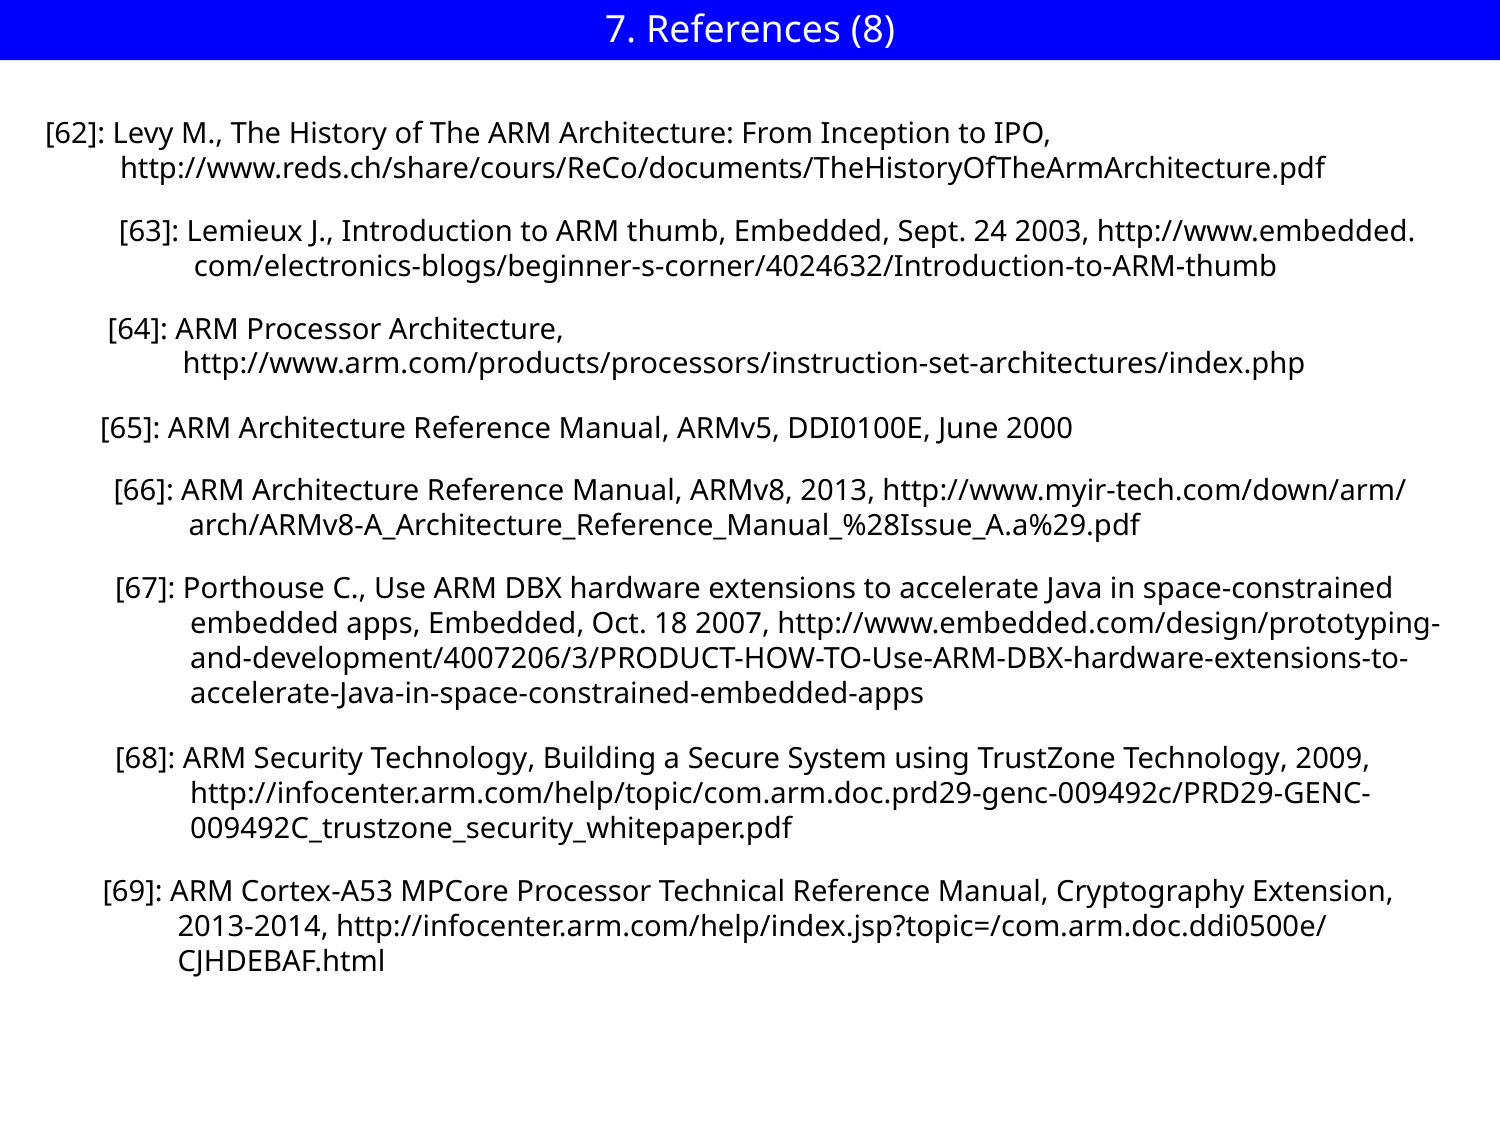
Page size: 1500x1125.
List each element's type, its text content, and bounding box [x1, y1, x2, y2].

text_box [64]: ARM Processor Architecture, http://www.arm.com/products/processors/instruction-set-architectures/index.php [92, 302, 1322, 388]
text_box [68]: ARM Security Technology, Building a Secure System using TrustZone Technology, 2009, http://infocenter.arm.com/help/topic/com.arm.doc.prd29-genc-009492c/PRD29-GENC- 009492C_trustzone_security_whitepaper.pdf [100, 731, 1387, 852]
text_box [63]: Lemieux J., Introduction to ARM thumb, Embedded, Sept. 24 2003, http://www.embedded. com/electronics-blogs/beginner-s-corner/4024632/Introduction-to-ARM-thumb [104, 205, 1432, 291]
text_box [66]: ARM Architecture Reference Manual, ARMv8, 2013, http://www.myir-tech.com/down/arm/ arch/ARMv8-A_Architecture_Reference_Manual_%28Issue_A.a%29.pdf [98, 463, 1422, 549]
text_box [62]: Levy M., The History of The ARM Architecture: From Inception to IPO, http://www.reds.ch/share/cours/ReCo/documents/TheHistoryOfTheArmArchitecture.pdf [30, 107, 1488, 192]
text_box [67]: Porthouse C., Use ARM DBX hardware extensions to accelerate Java in space-constrained embedded apps, Embedded, Oct. 18 2007, http://www.embedded.com/design/prototyping- and-development/4007206/3/PRODUCT-HOW-TO-Use-ARM-DBX-hardware-extensions-to- accelerate-Java-in-space-constrained-embedded-apps [100, 562, 1457, 717]
text_box 7. References (8) [0, 0, 1500, 61]
text_box [65]: ARM Architecture Reference Manual, ARMv5, DDI0100E, June 2000 [85, 401, 1089, 452]
text_box [69]: ARM Cortex-A53 MPCore Processor Technical Reference Manual, Cryptography Extension, 2013-2014, http://infocenter.arm.com/help/index.jsp?topic=/com.arm.doc.ddi0500e/ CJHDEBAF.html [87, 865, 1410, 985]
